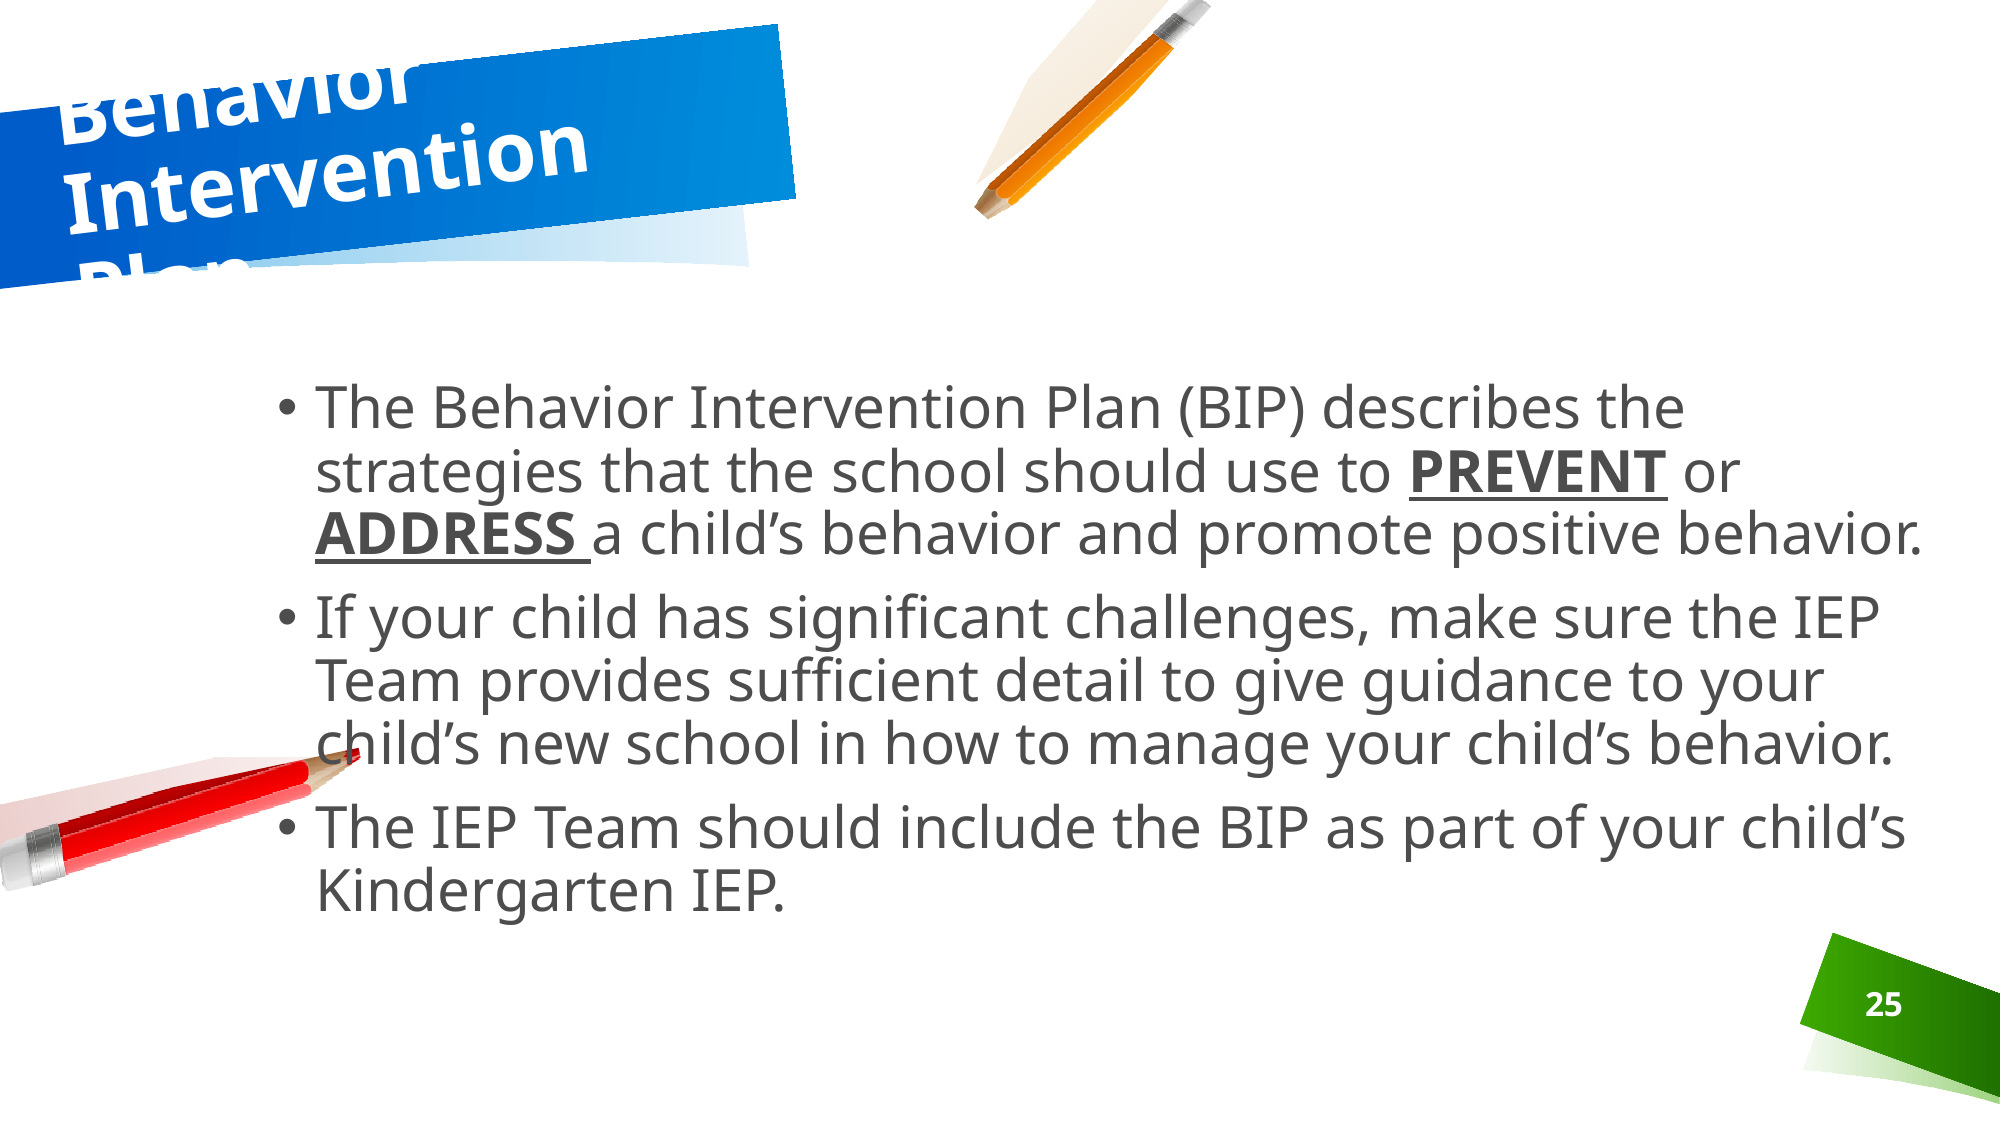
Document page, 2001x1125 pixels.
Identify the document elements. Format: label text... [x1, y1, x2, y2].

picture [0, 768, 262, 894]
list The Behavior Intervention Plan (BIP) describes the strategies that the school should use to PREVENT or ADDRESS a child’s behavior and promote positive behavior. If your child has significant challenges, make sure the IEP Team provides sufficient detail to give guidance to your child’s new school in how to manage your child’s behavior. The IEP Team should include the BIP as part of your child’s Kindergarten IEP. [262, 371, 1976, 1085]
title Behavior Intervention Plan [36, 15, 779, 319]
picture [956, 0, 1217, 237]
